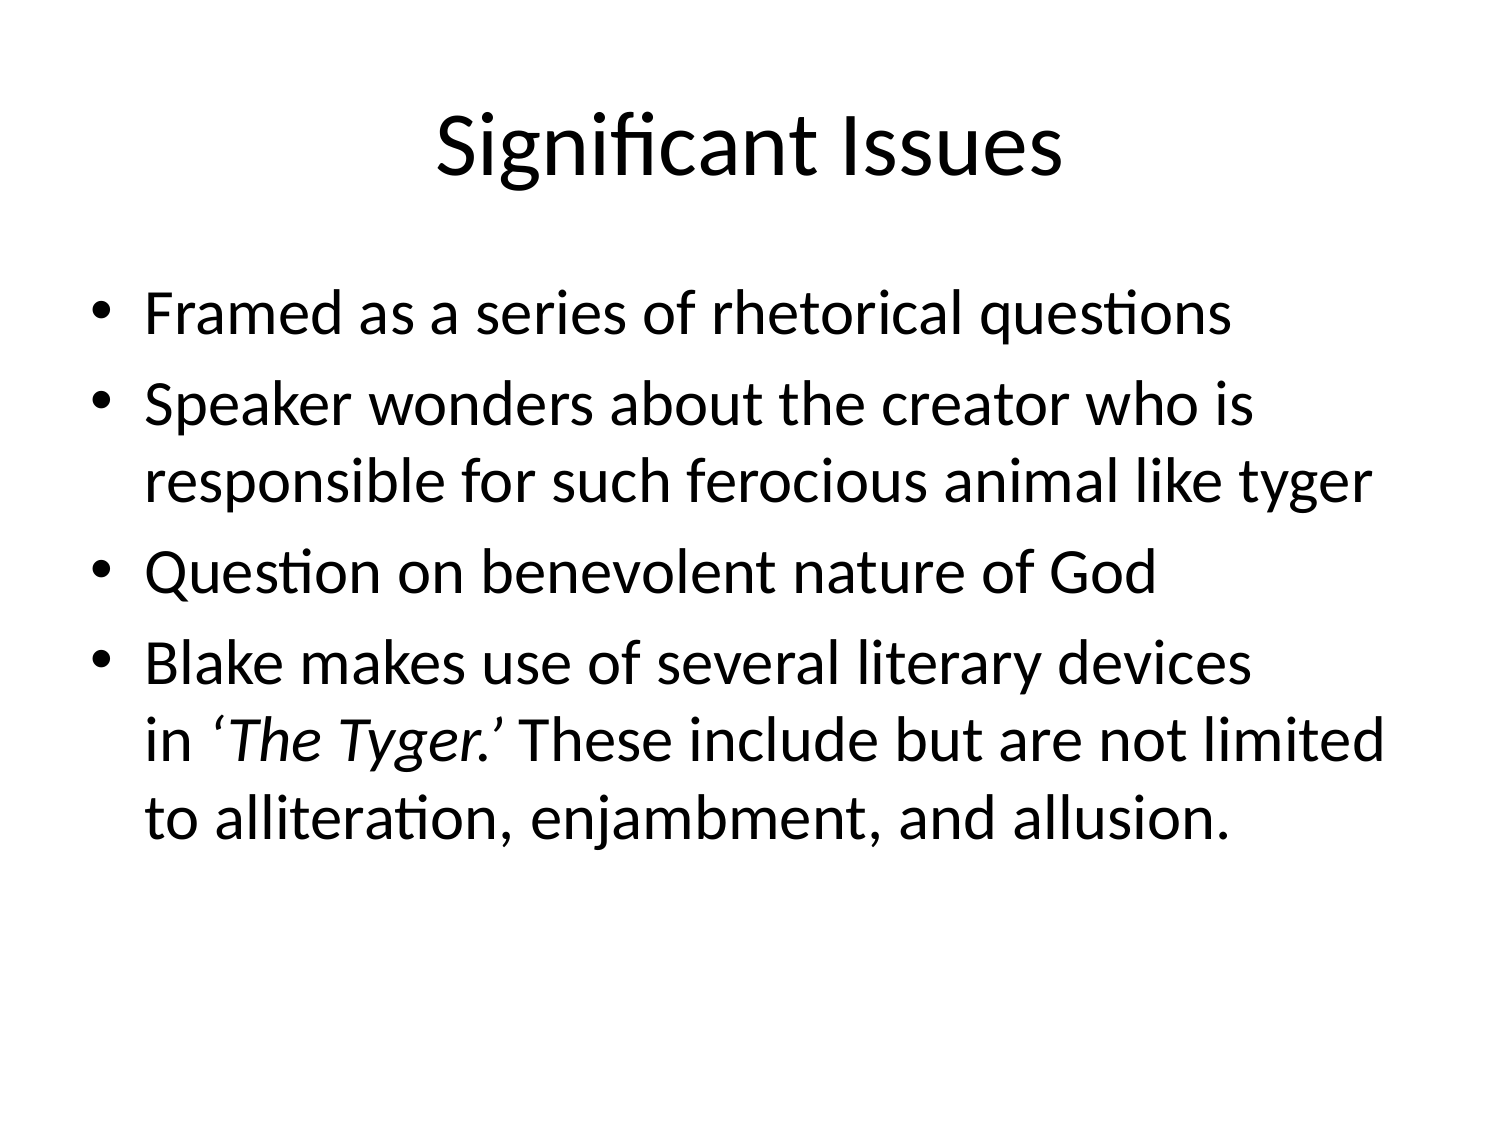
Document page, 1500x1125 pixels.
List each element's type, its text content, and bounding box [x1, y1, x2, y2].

title Significant Issues [75, 45, 1425, 233]
list Framed as a series of rhetorical questions Speaker wonders about the creator who is responsible for such ferocious animal like tyger Question on benevolent nature of God Blake makes use of several literary devices in ‘The Tyger.’ These include but are not limited to alliteration, enjambment, and allusion. [75, 262, 1425, 1005]
